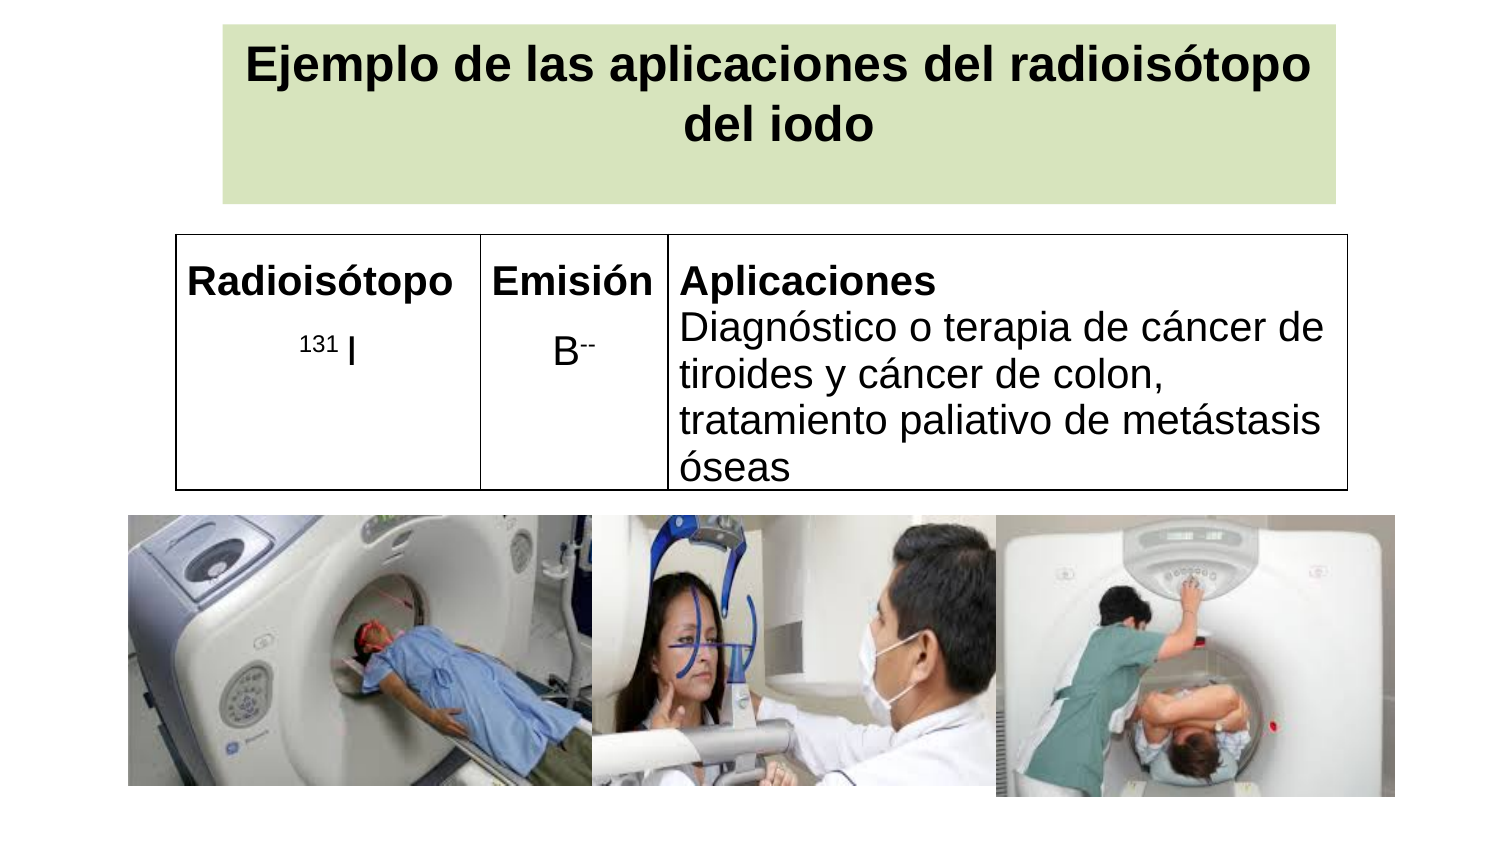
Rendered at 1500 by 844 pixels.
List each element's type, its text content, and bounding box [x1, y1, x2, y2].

text_box Ejemplo de las aplicaciones del radioisótopo del iodo [222, 24, 1336, 205]
table_header Aplicaciones Diagnóstico o terapia de cáncer de tiroides y cáncer de colon, tratamiento paliativo de metástasis óseas [669, 235, 1347, 489]
picture [128, 514, 1395, 798]
table_header Radioisótopo 131 I [177, 235, 480, 489]
table_header Emisión Β-- [481, 235, 667, 489]
